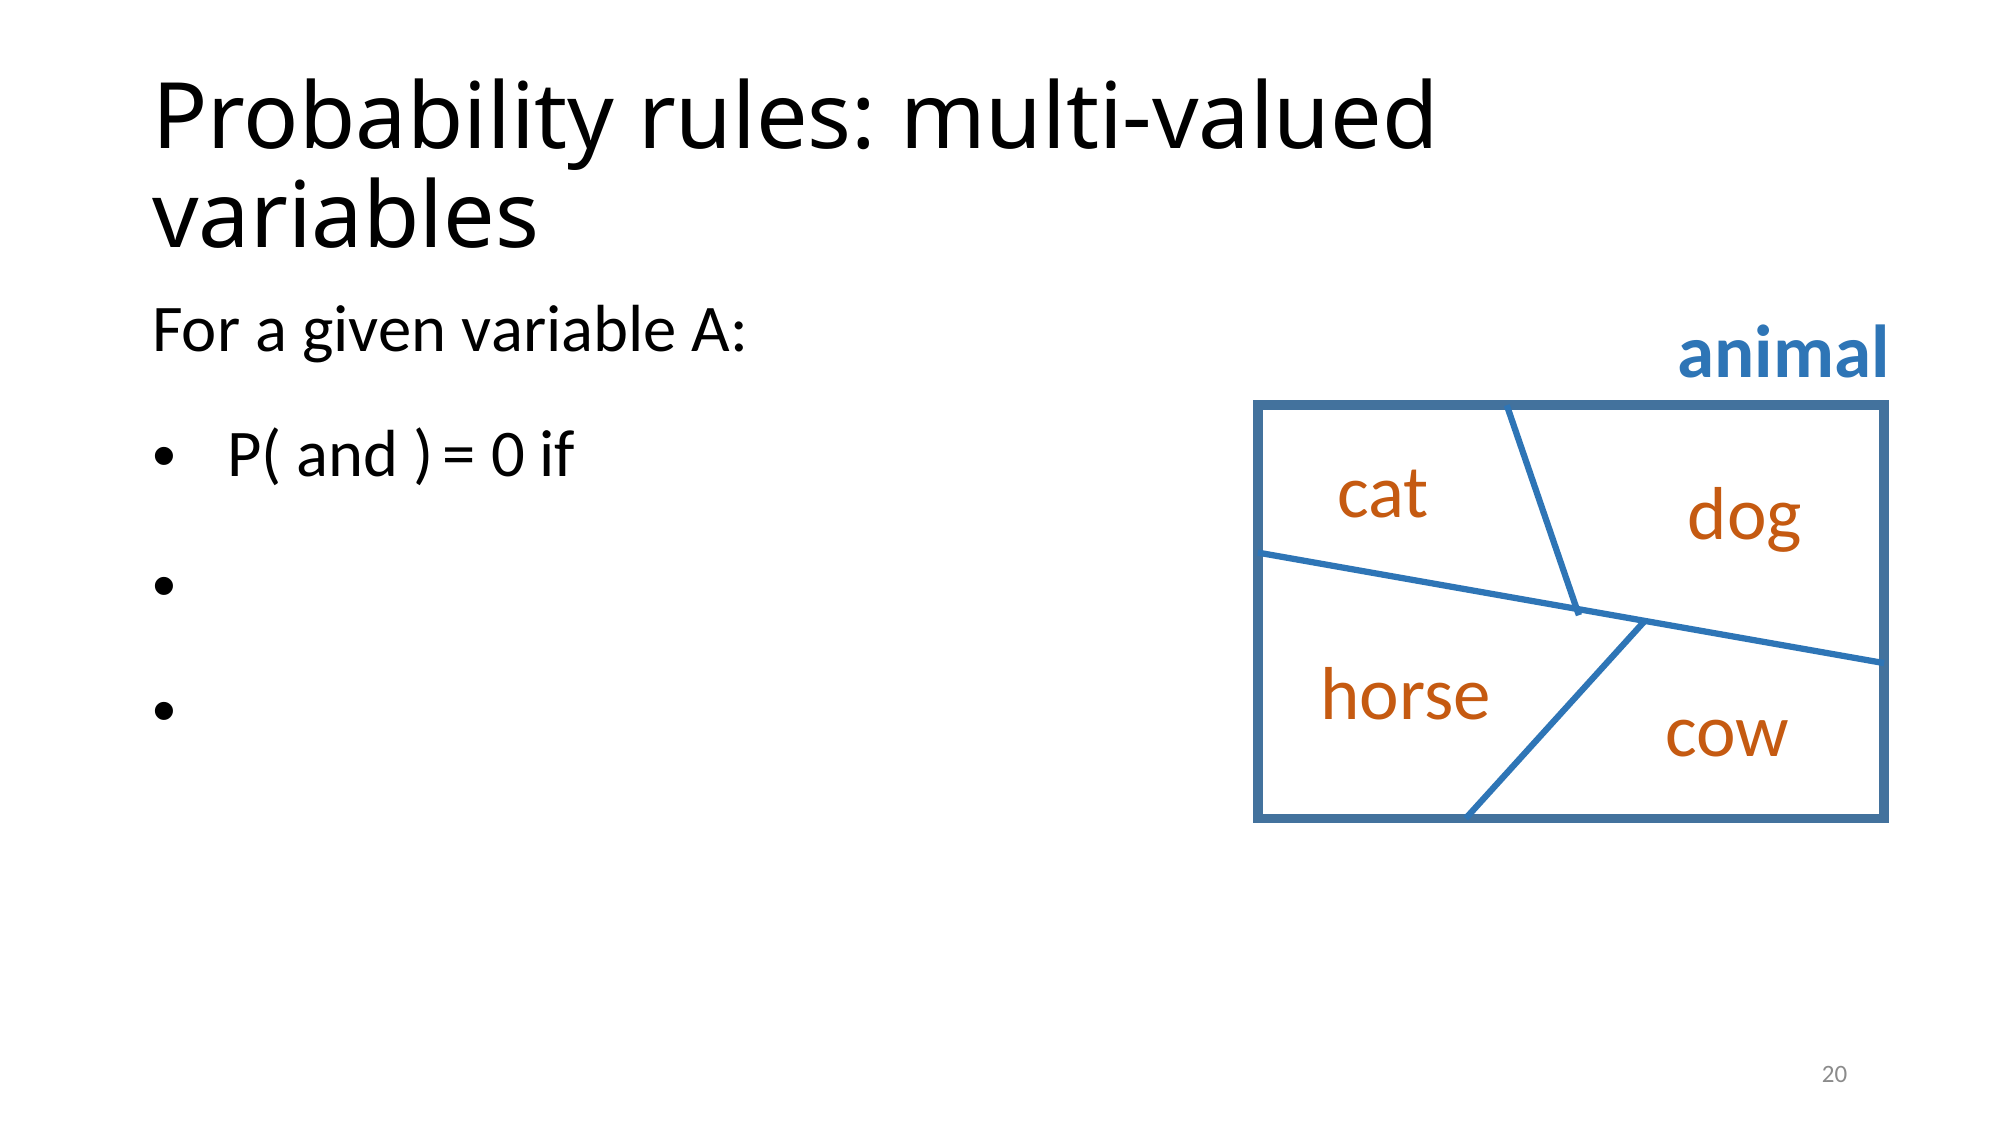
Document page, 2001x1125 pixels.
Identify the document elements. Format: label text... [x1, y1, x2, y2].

text_box [1511, 404, 1885, 552]
text_box dog [1672, 457, 1817, 552]
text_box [1257, 552, 1885, 664]
text_box [1257, 664, 1465, 819]
text_box cat [1322, 435, 1444, 541]
title Probability rules: multi-valued variables [137, 59, 1863, 278]
text_box [1257, 404, 1507, 552]
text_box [1465, 620, 1645, 819]
slide_number 20 [1412, 1042, 1863, 1103]
text_box horse [1305, 664, 1465, 742]
text_box animal [1662, 294, 1905, 400]
text_box cow [1650, 674, 1805, 779]
text_box [1645, 664, 1885, 819]
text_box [1506, 405, 1579, 616]
